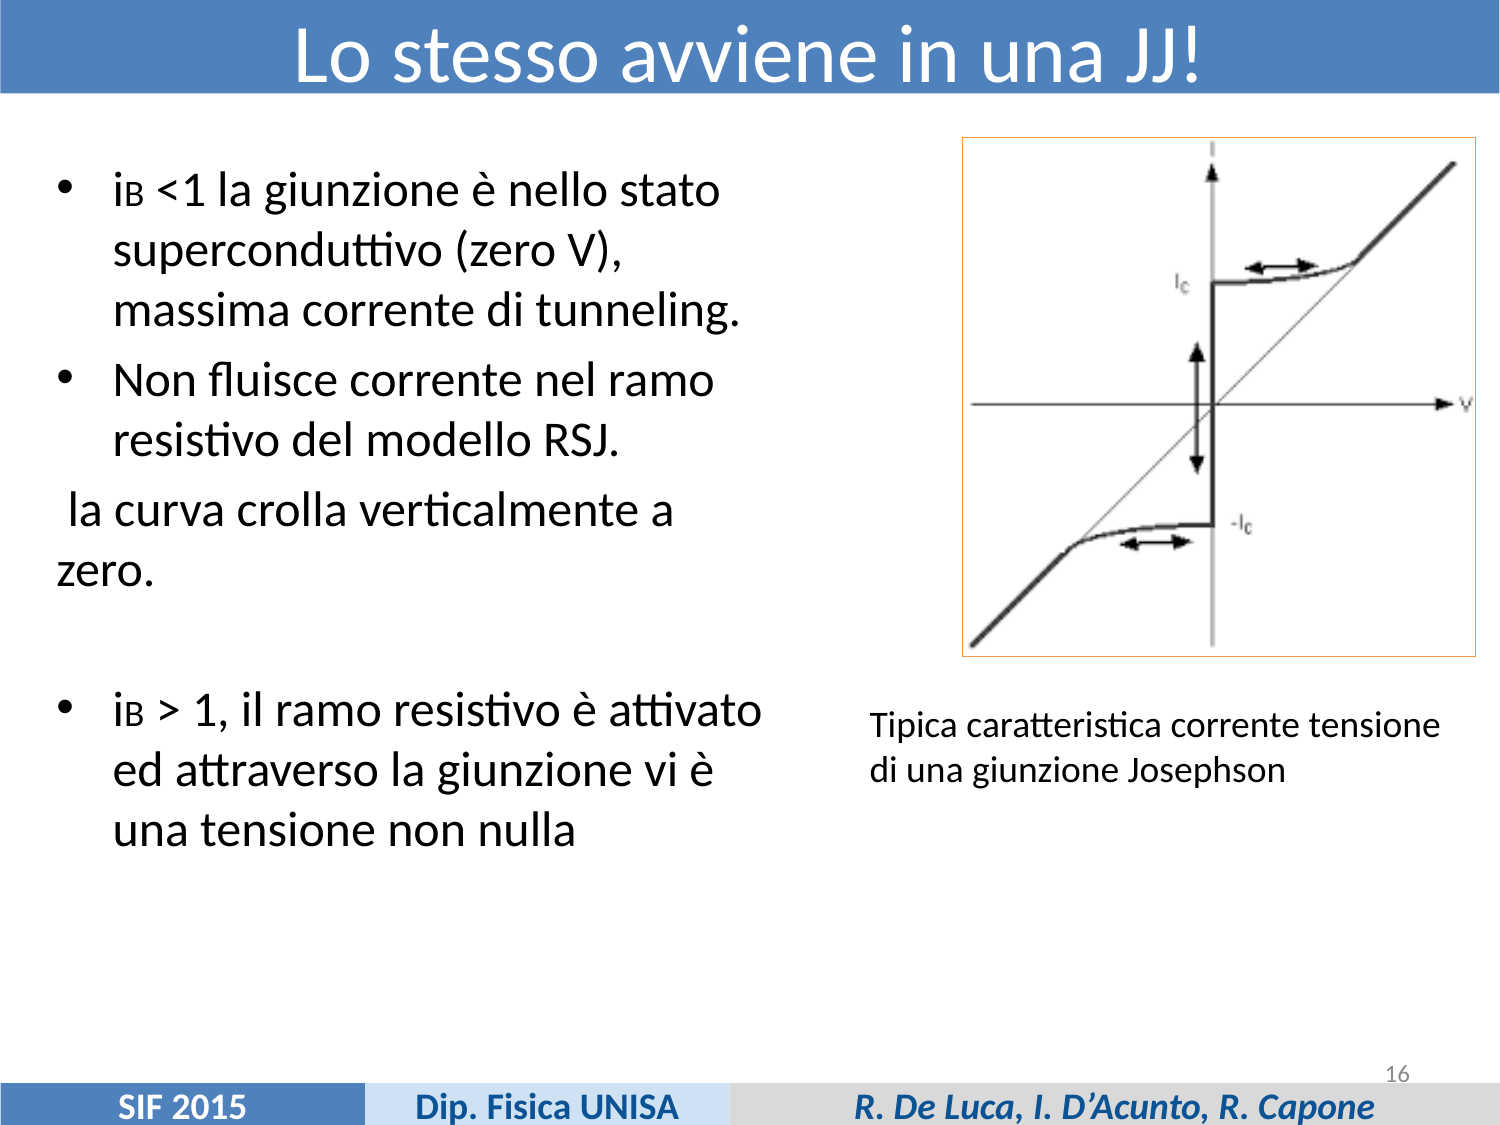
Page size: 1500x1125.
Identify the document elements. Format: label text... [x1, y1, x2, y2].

slide_number 16 [1074, 1042, 1425, 1081]
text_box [0, 1082, 1500, 1125]
text_box Tipica caratteristica corrente tensione di una giunzione Josephson [854, 692, 1500, 798]
list iB <1 la giunzione è nello stato superconduttivo (zero V), massima corrente di tunneling. Non fluisce corrente nel ramo resistivo del modello RSJ. la curva crolla verticalmente a zero. iB > 1, il ramo resistivo è attivato ed attraverso la giunzione vi è una tensione non nulla [41, 149, 798, 1024]
picture [962, 136, 1476, 658]
text_box Lo stesso avviene in una JJ! [0, 0, 1500, 94]
